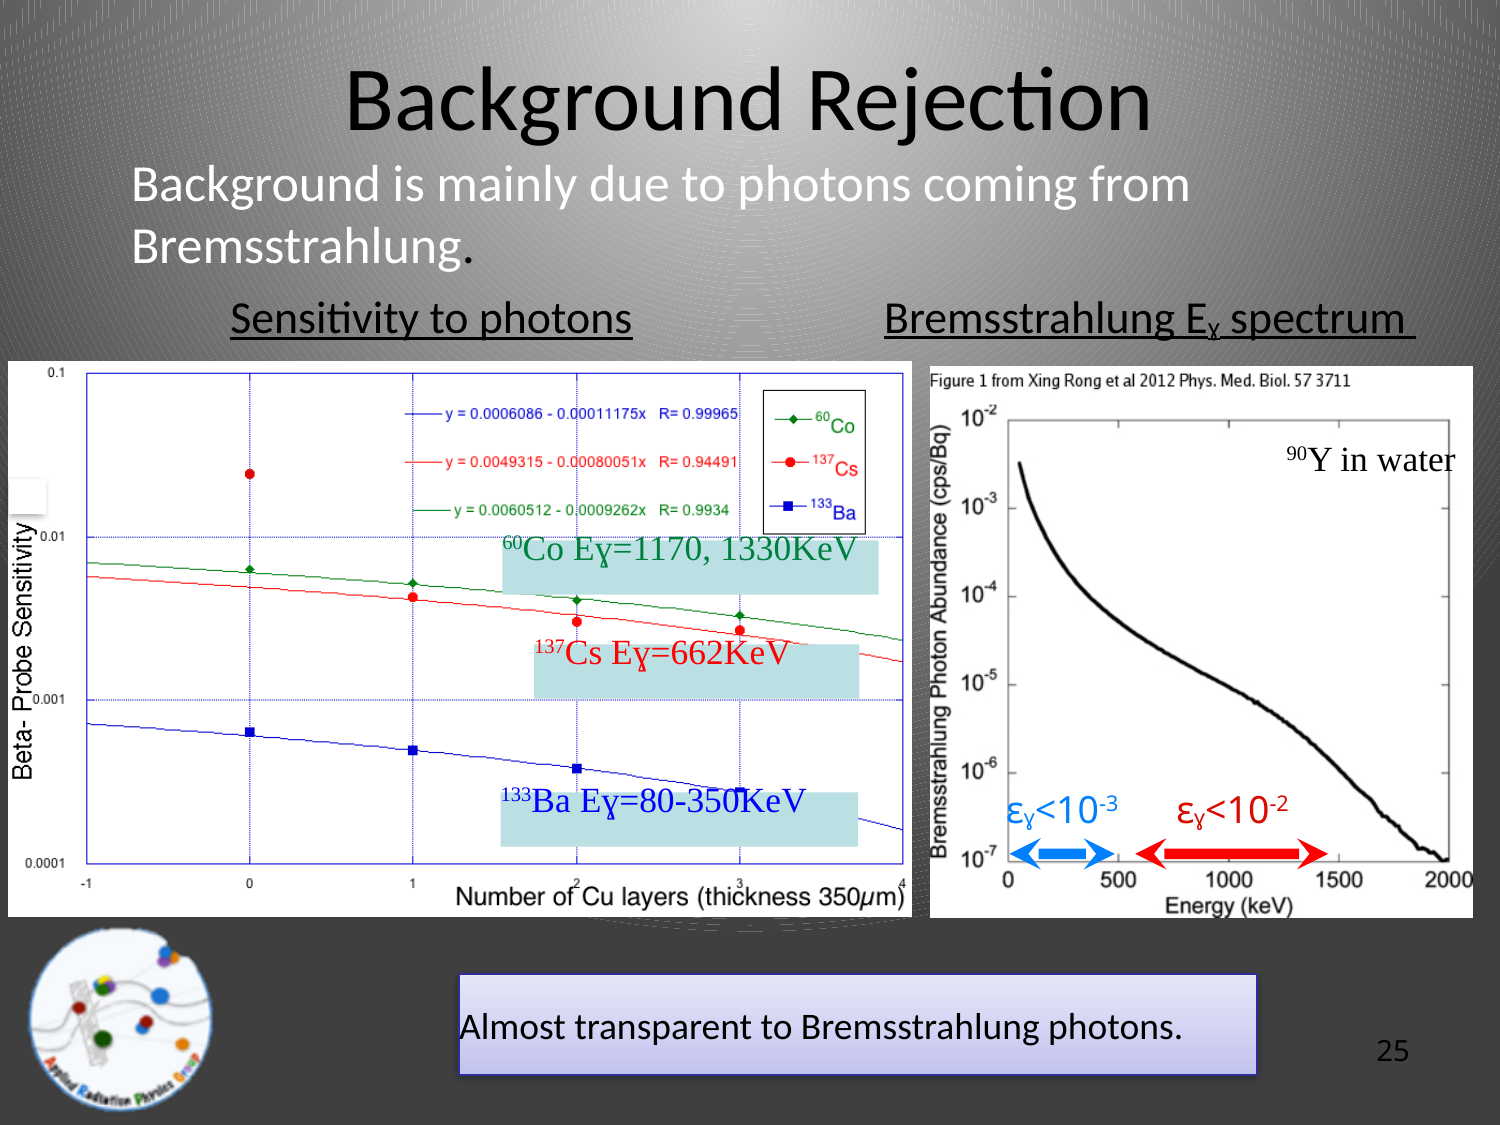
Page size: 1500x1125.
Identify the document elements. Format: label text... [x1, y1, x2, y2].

title Background Rejection [75, 0, 1425, 188]
slide_number 25 [1074, 1024, 1426, 1103]
text_box Bremsstrahlung Eɣ spectrum [884, 287, 1417, 343]
picture [929, 366, 1473, 918]
text_box Background is mainly due to photons coming from Bremsstrahlung. [131, 139, 1368, 284]
text_box Almost transparent to Bremsstrahlung photons. [458, 973, 1258, 1076]
picture [8, 361, 912, 918]
text_box Sensitivity to photons [230, 288, 633, 344]
